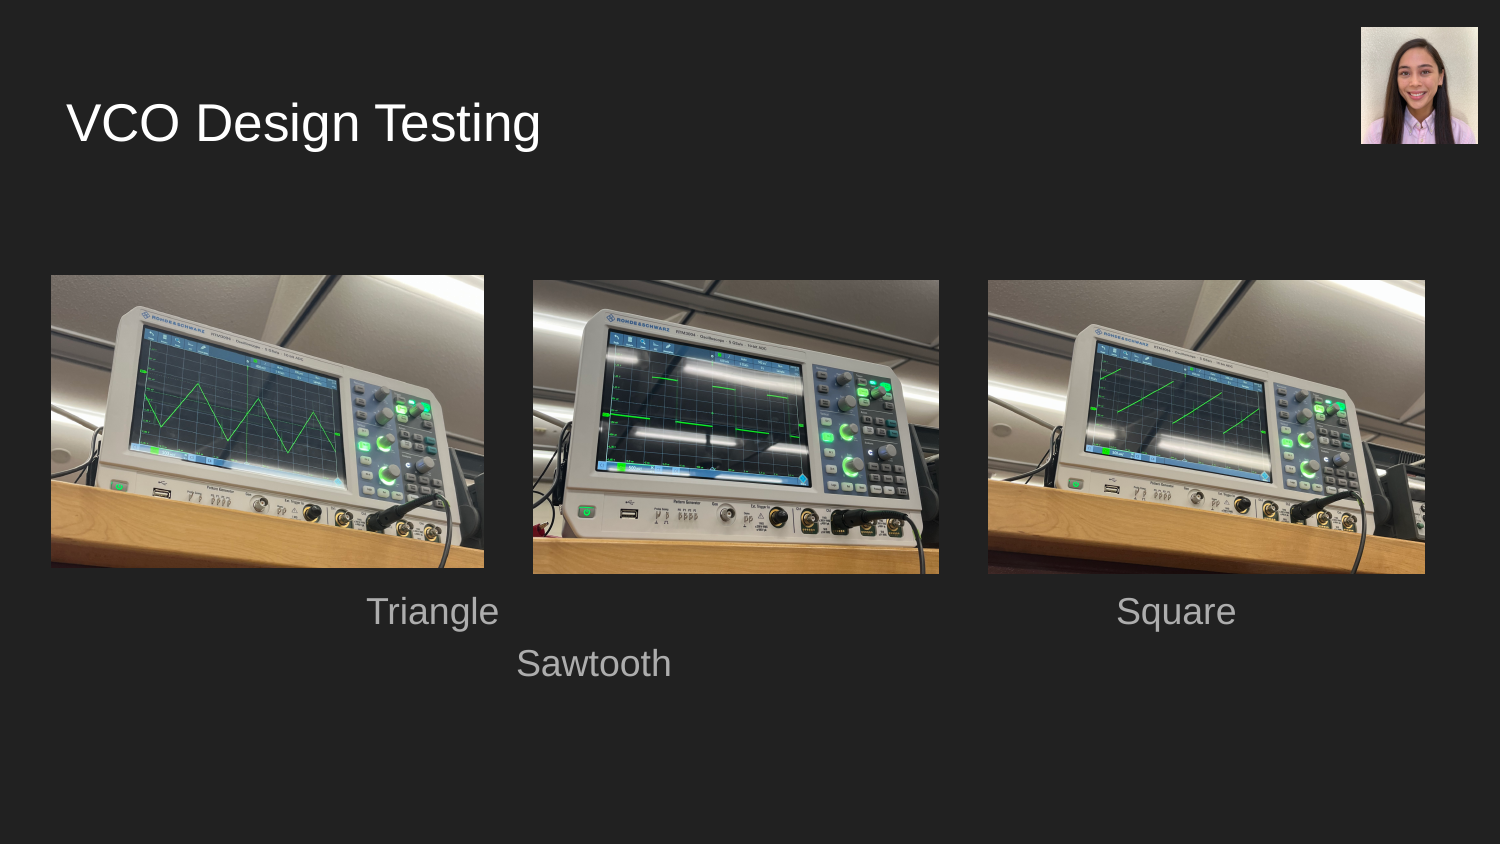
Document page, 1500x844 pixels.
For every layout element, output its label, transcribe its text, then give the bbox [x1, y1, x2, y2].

picture [50, 275, 485, 569]
picture [533, 280, 939, 574]
list Triangle Square Sawtooth [51, 189, 1449, 750]
picture [987, 280, 1425, 574]
picture [1361, 27, 1478, 144]
title VCO Design Testing [51, 72, 1449, 167]
